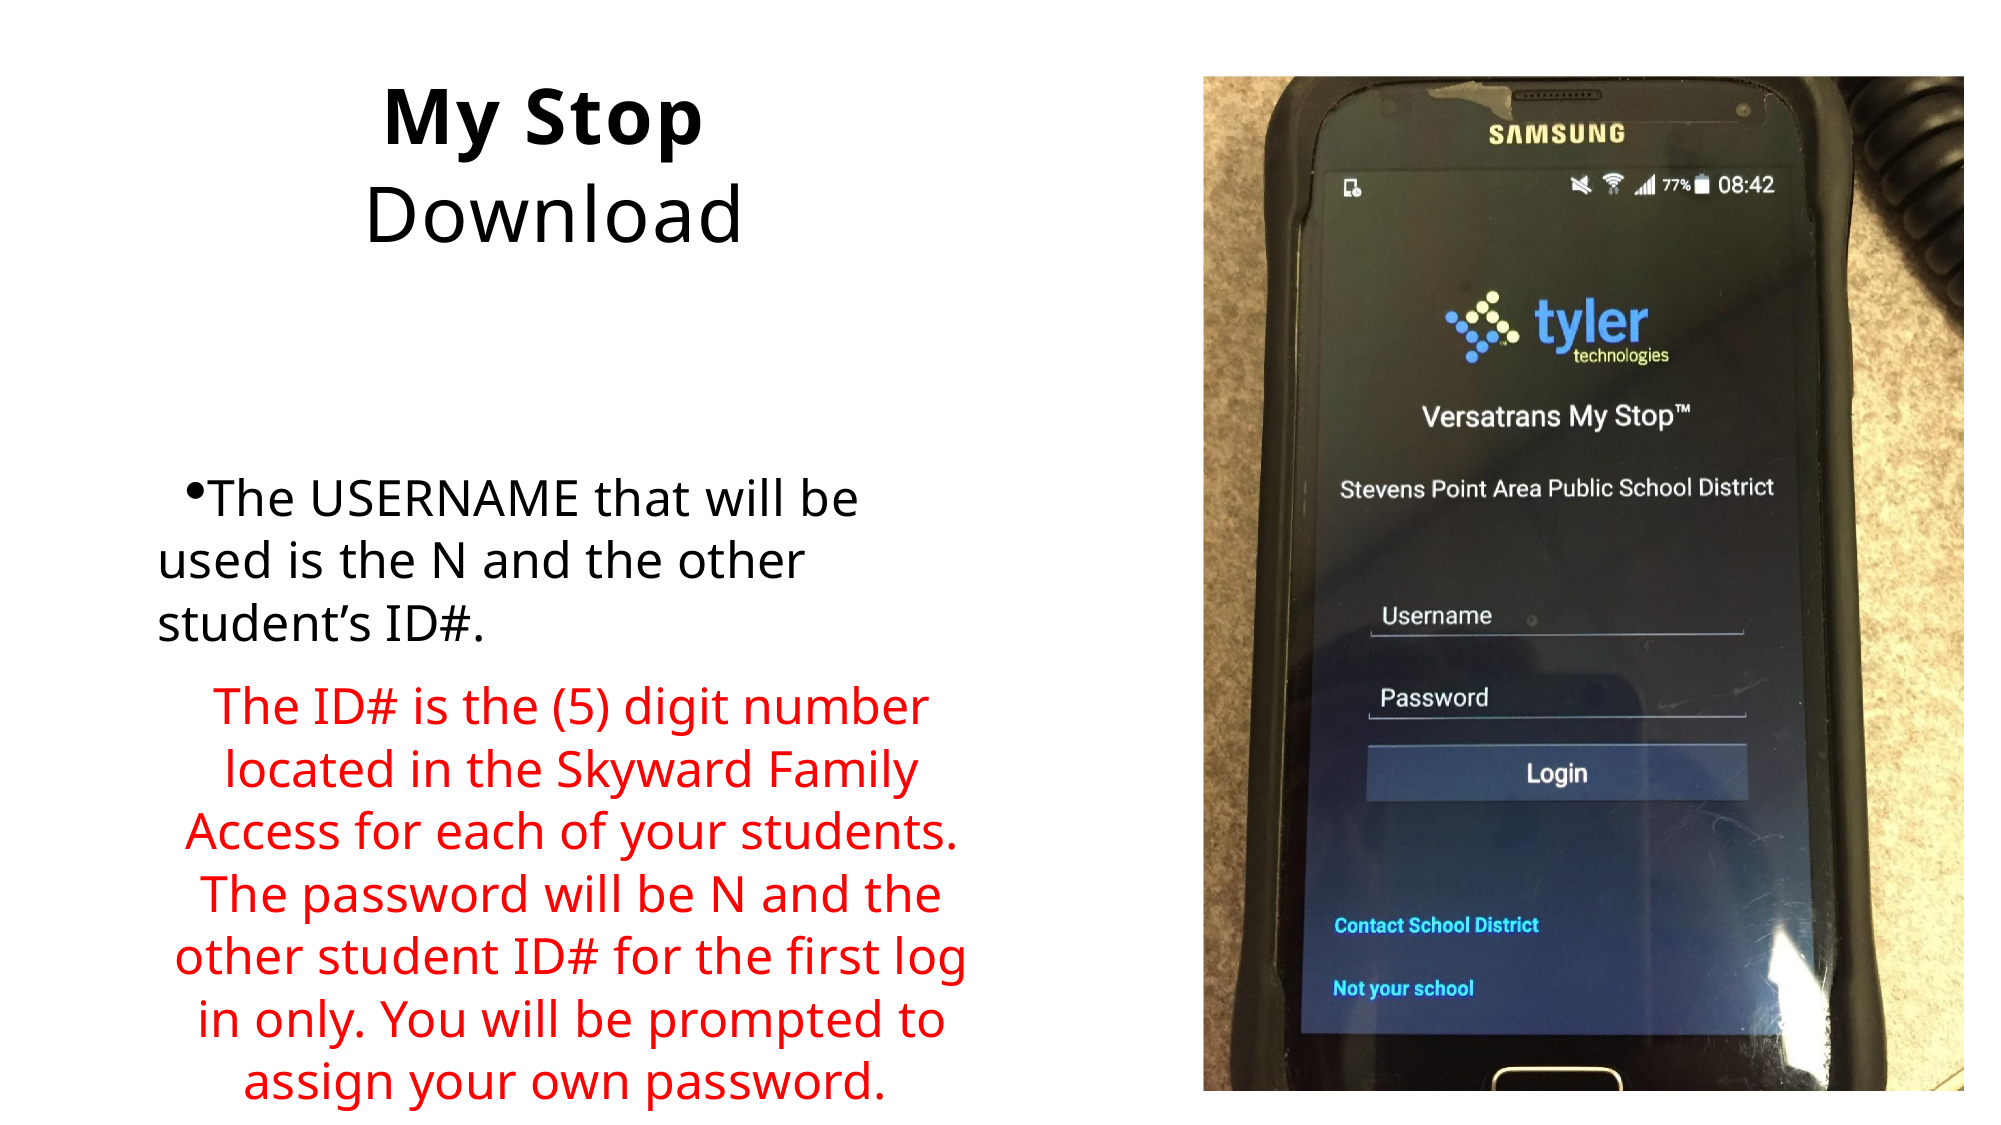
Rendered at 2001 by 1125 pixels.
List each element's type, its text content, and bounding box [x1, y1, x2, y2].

list My Stop Download [149, 66, 975, 400]
picture [1200, 76, 1968, 1091]
list The USERNAME that will be used is the N and the other student’s ID#. The ID# is the (5) digit number located in the Skyward Family Access for each of your students. The password will be N and the other student ID# for the first log in only. You will be prompted to assign your own password. [149, 437, 988, 1092]
